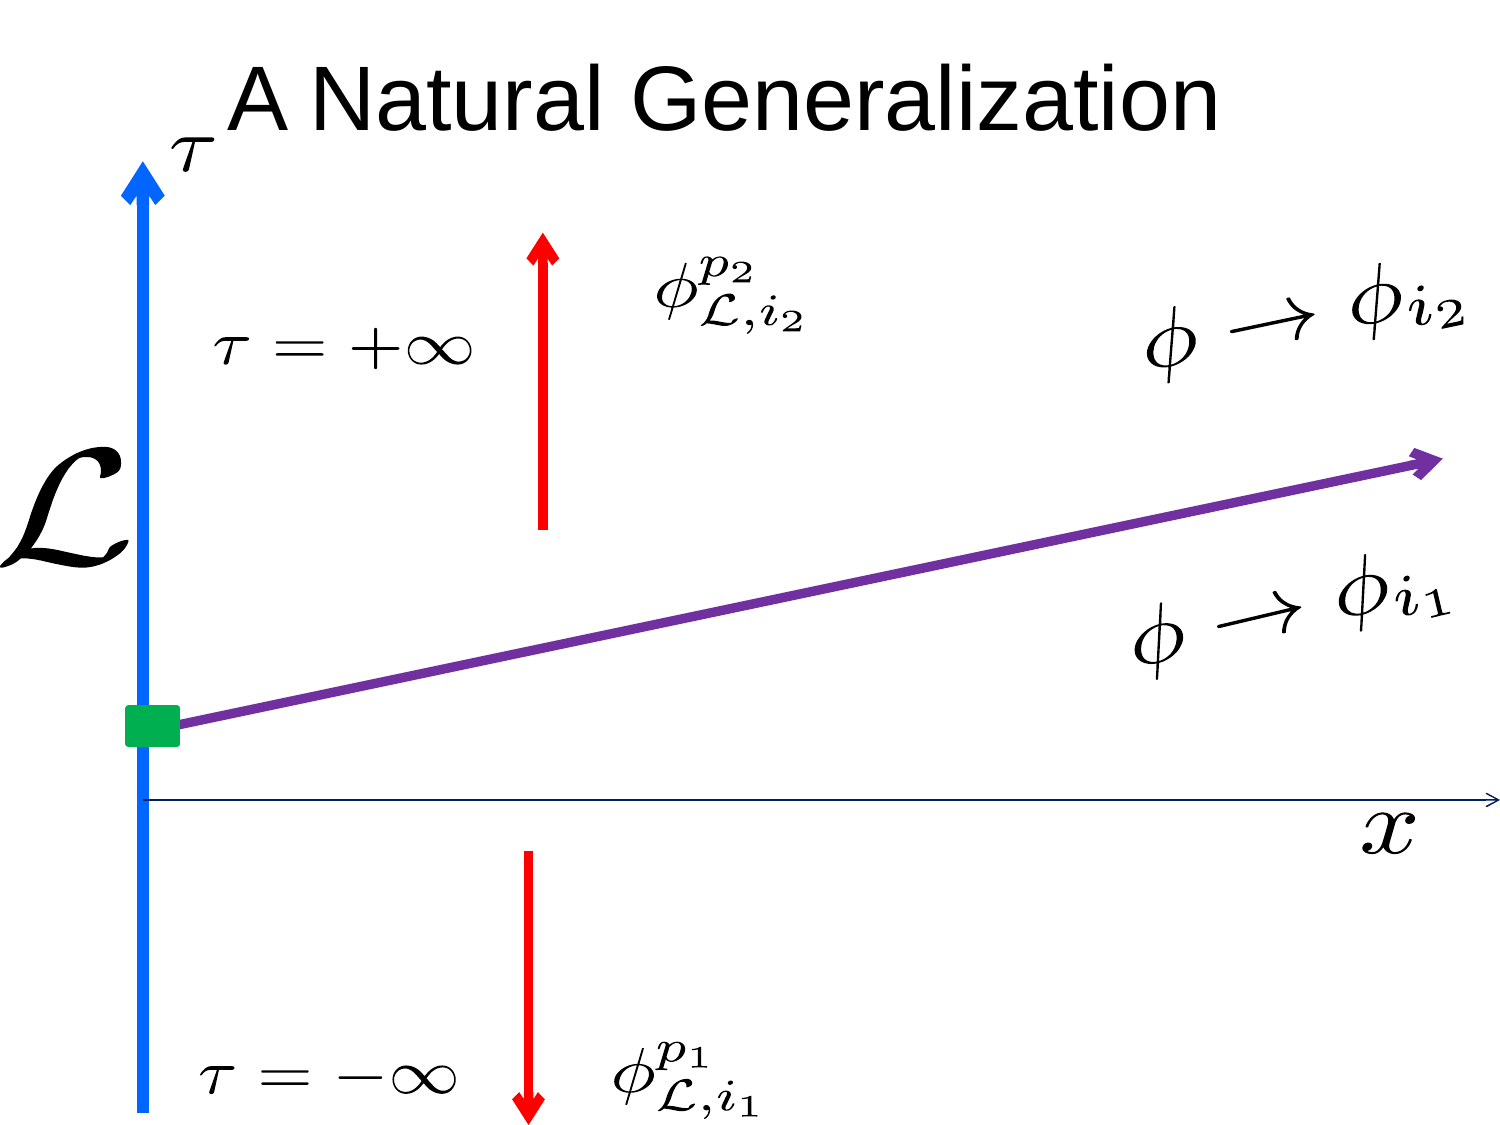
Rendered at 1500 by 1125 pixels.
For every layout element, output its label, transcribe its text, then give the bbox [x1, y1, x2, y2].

title A Natural Generalization [49, 0, 1401, 188]
text_box [128, 708, 138, 745]
text_box [0, 446, 129, 568]
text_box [213, 327, 472, 370]
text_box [148, 458, 1444, 733]
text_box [199, 1065, 456, 1095]
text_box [1129, 573, 1446, 652]
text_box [613, 1041, 758, 1120]
text_box [1362, 812, 1416, 855]
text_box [656, 256, 802, 334]
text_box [1142, 279, 1461, 358]
text_box [148, 740, 178, 745]
